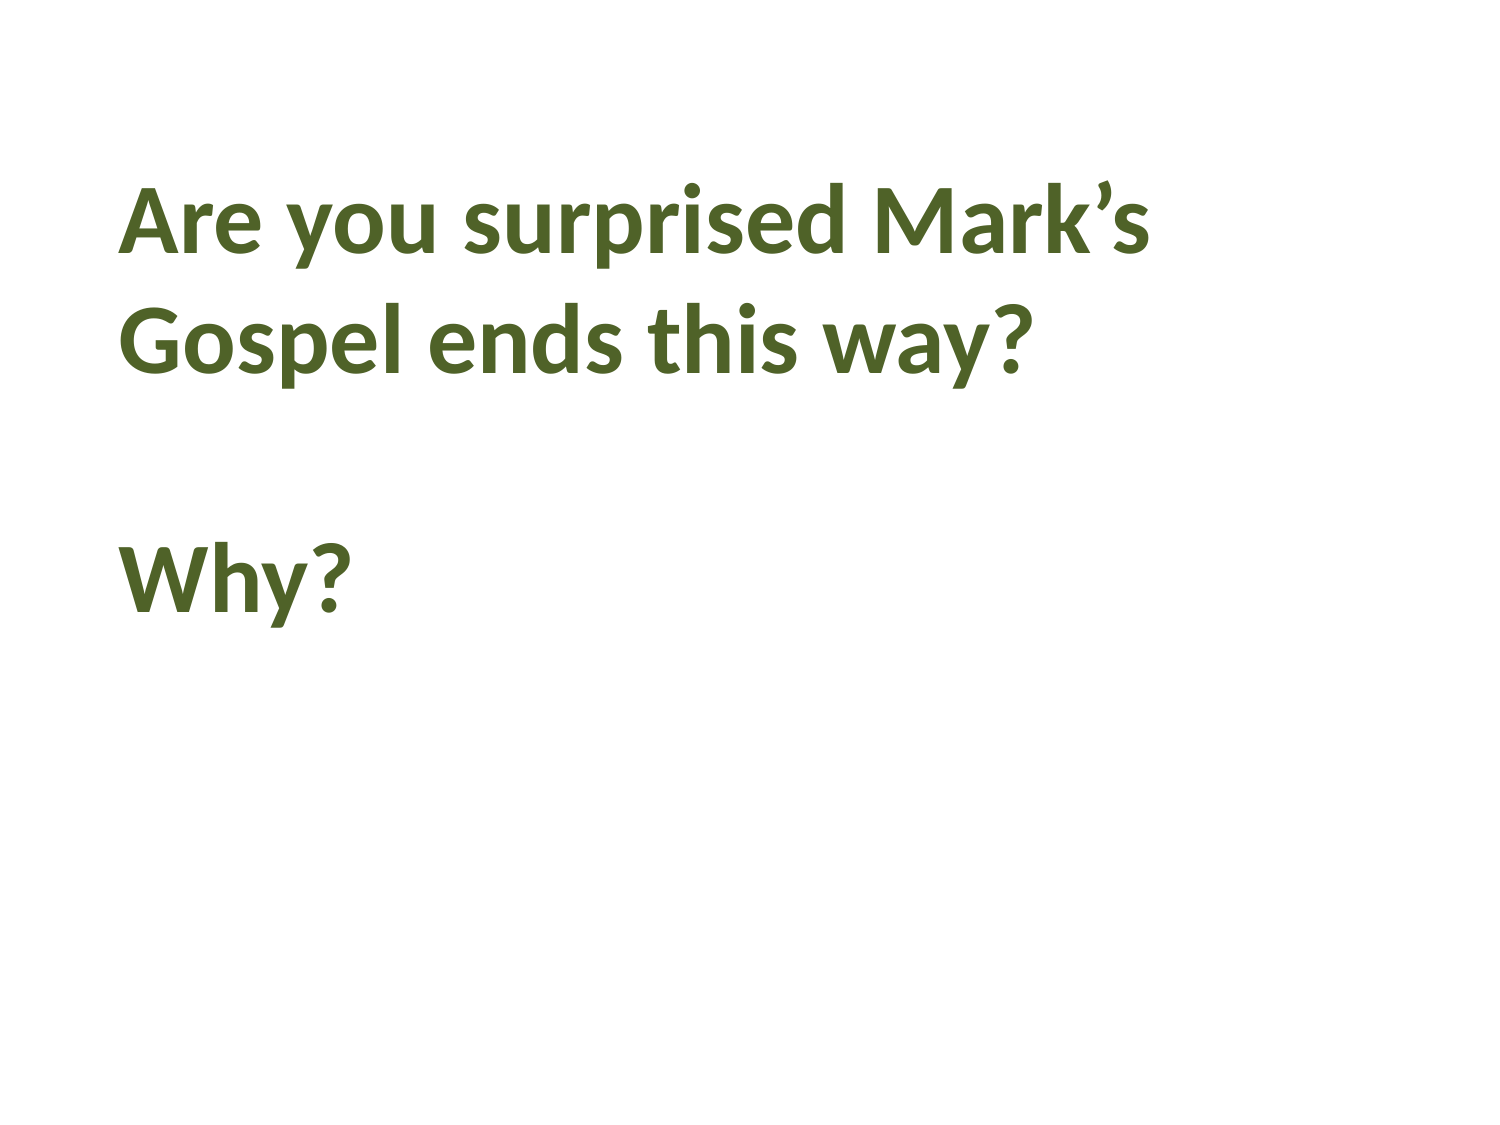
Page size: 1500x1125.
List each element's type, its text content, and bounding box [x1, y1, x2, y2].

text_box Are you surprised Mark’s Gospel ends this way? Why? [104, 145, 1369, 641]
